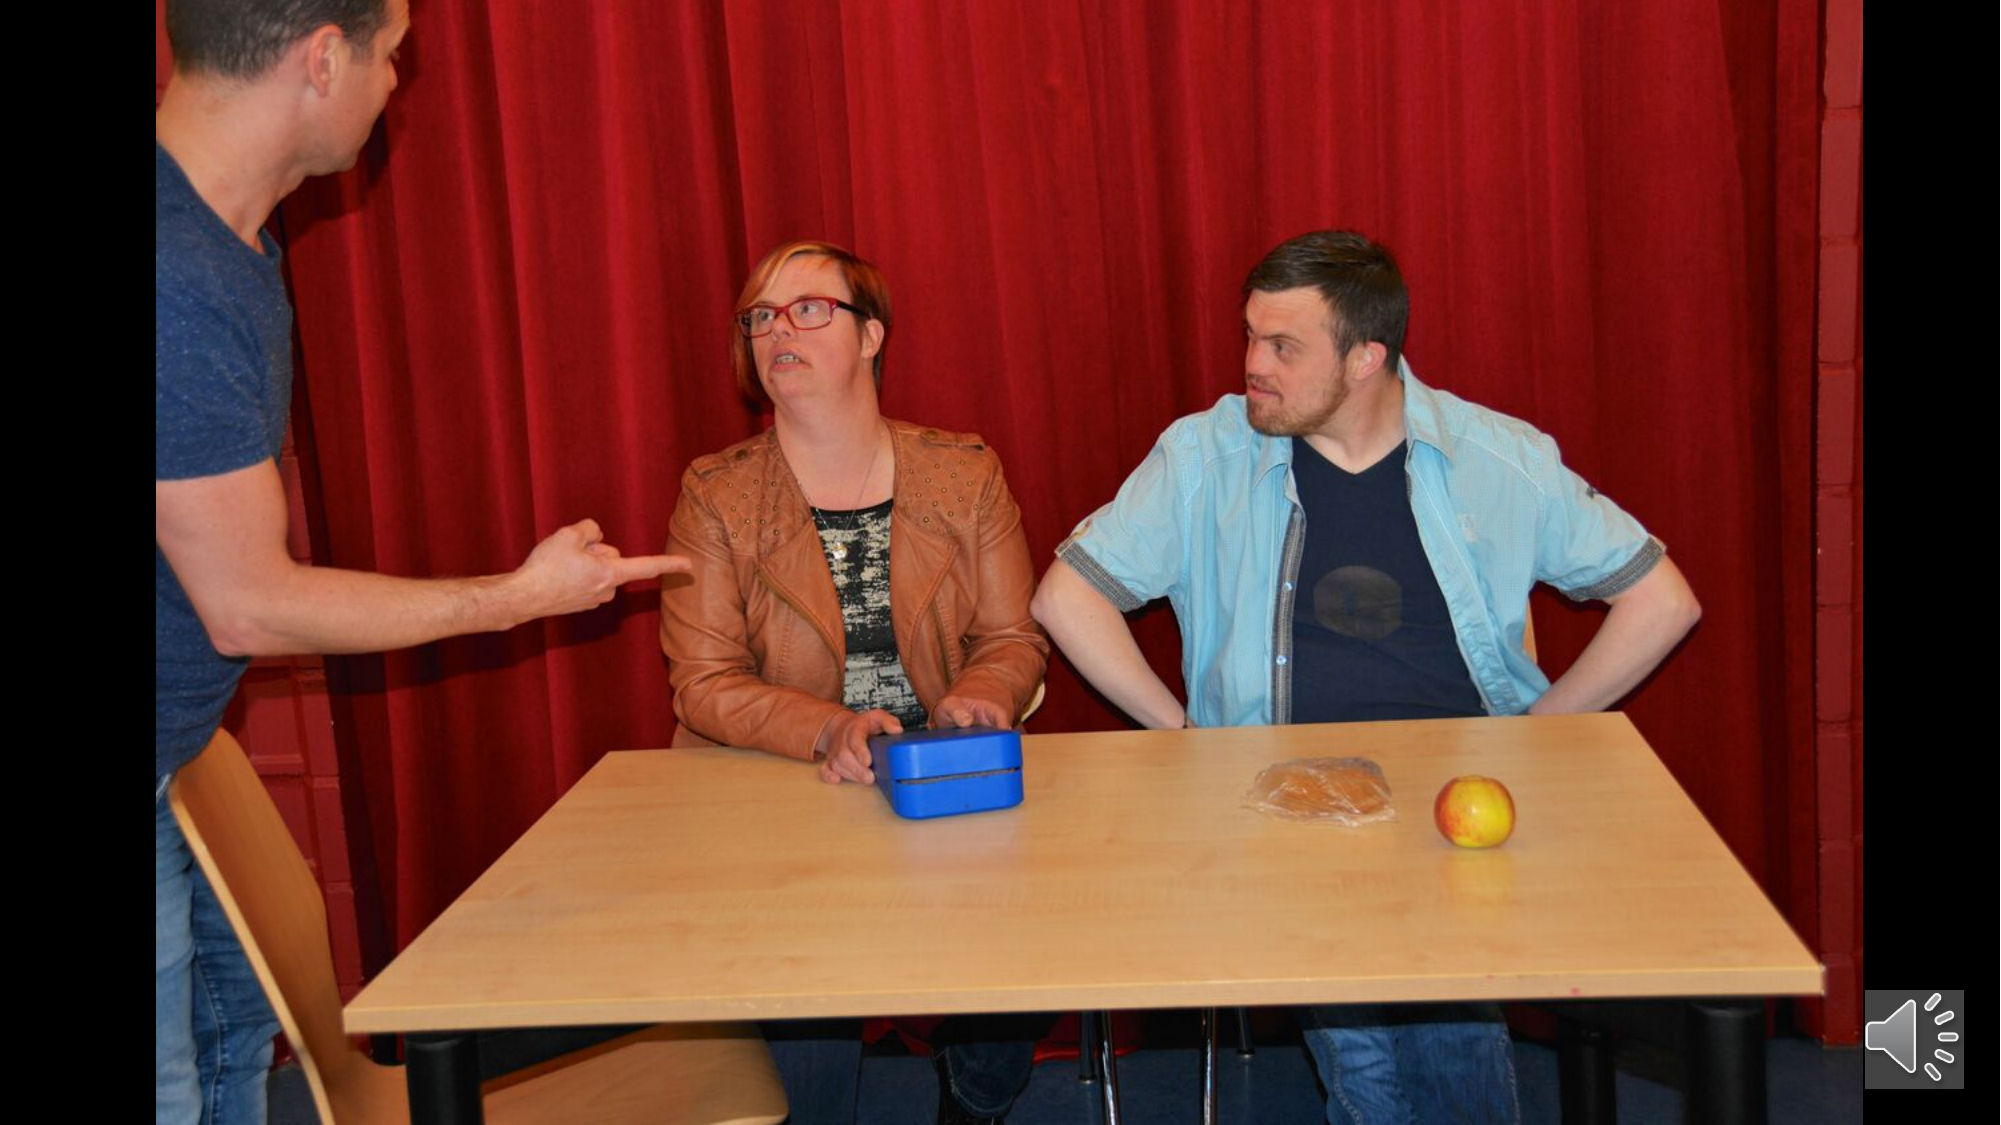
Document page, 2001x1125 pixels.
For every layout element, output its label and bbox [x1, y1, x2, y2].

list [156, 0, 1863, 1125]
picture [1864, 989, 1965, 1090]
